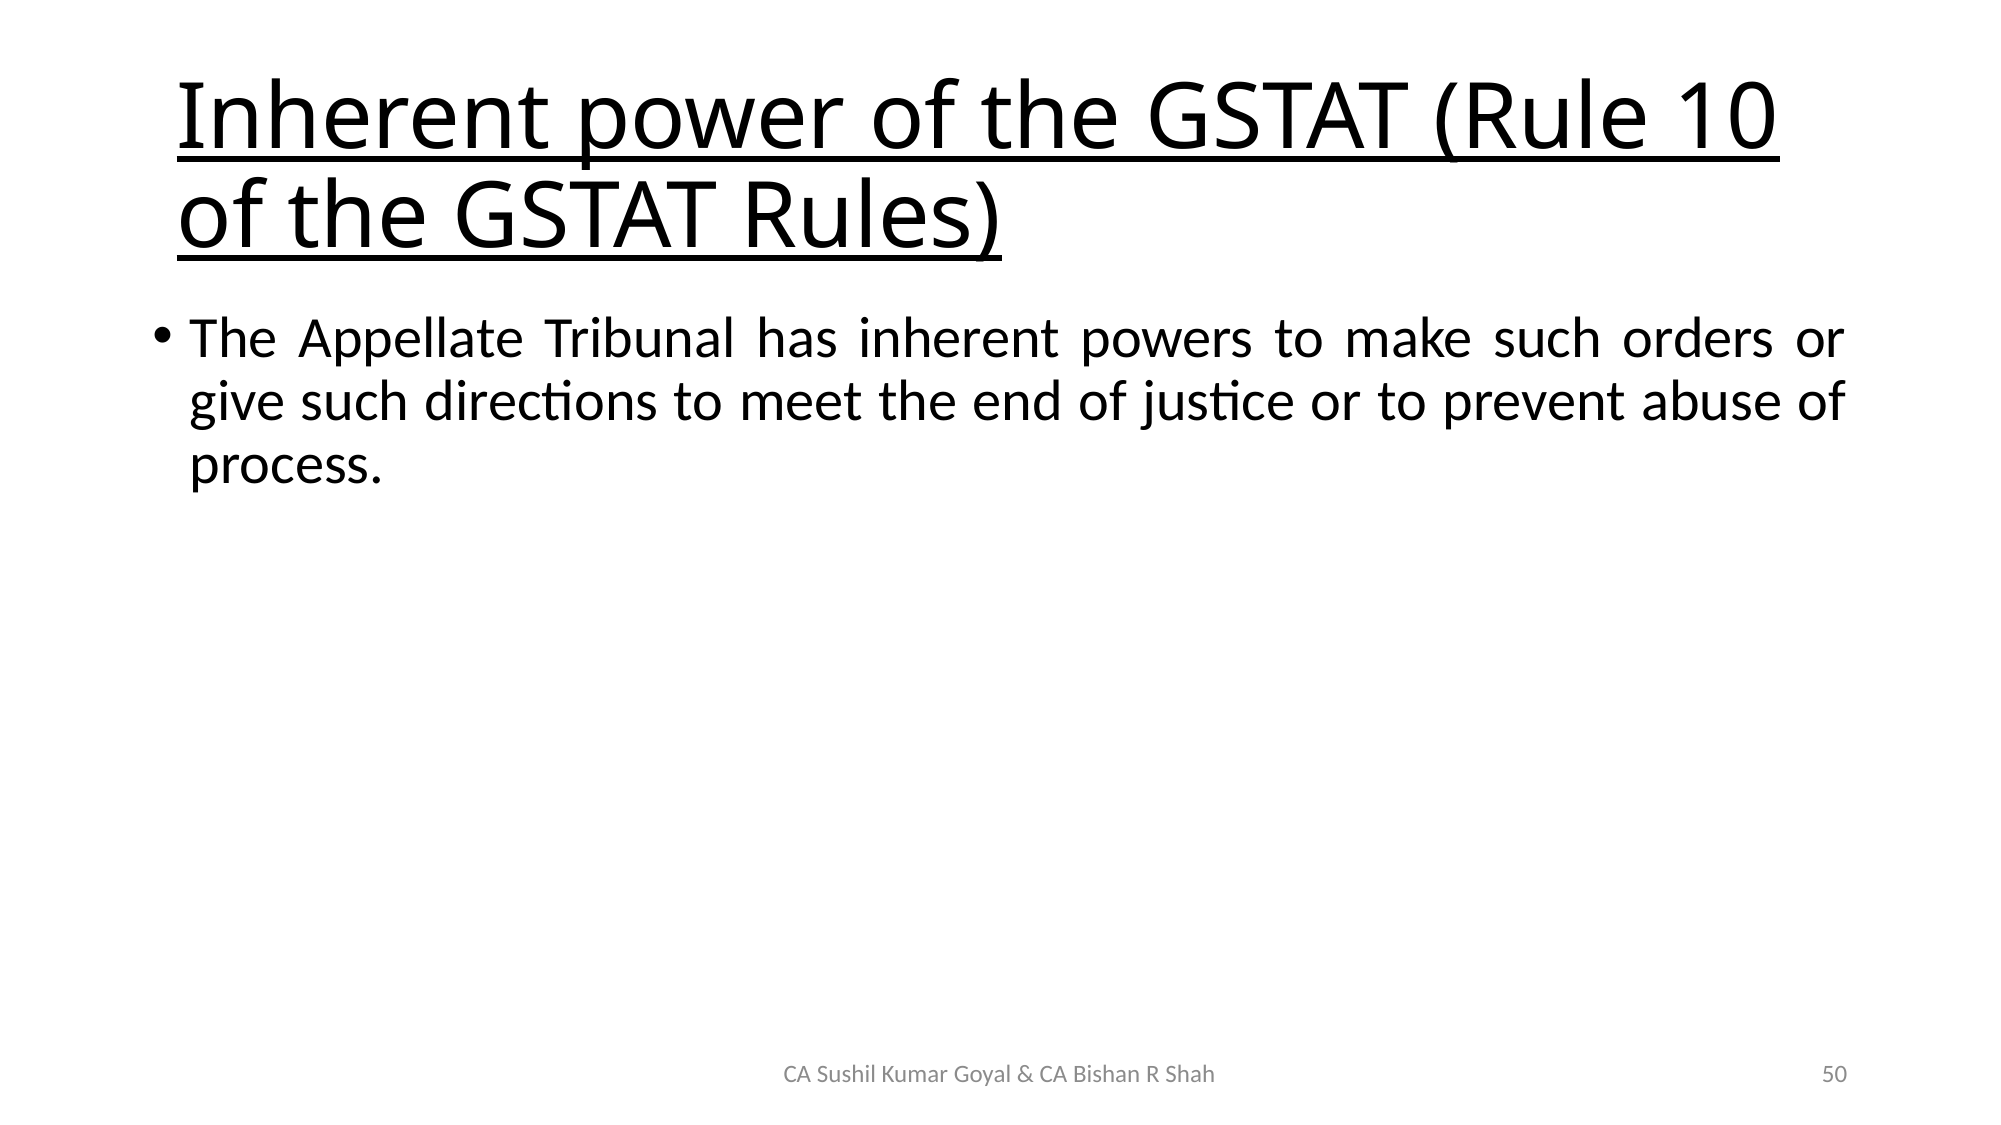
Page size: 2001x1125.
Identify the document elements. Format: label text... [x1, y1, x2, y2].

title Inherent power of the GSTAT (Rule 10 of the GSTAT Rules) [161, 59, 1863, 278]
footer CA Sushil Kumar Goyal & CA Bishan R Shah [662, 1042, 1338, 1103]
slide_number 50 [1412, 1042, 1863, 1103]
list The Appellate Tribunal has inherent powers to make such orders or give such directions to meet the end of justice or to prevent abuse of process. [137, 299, 1863, 1014]
